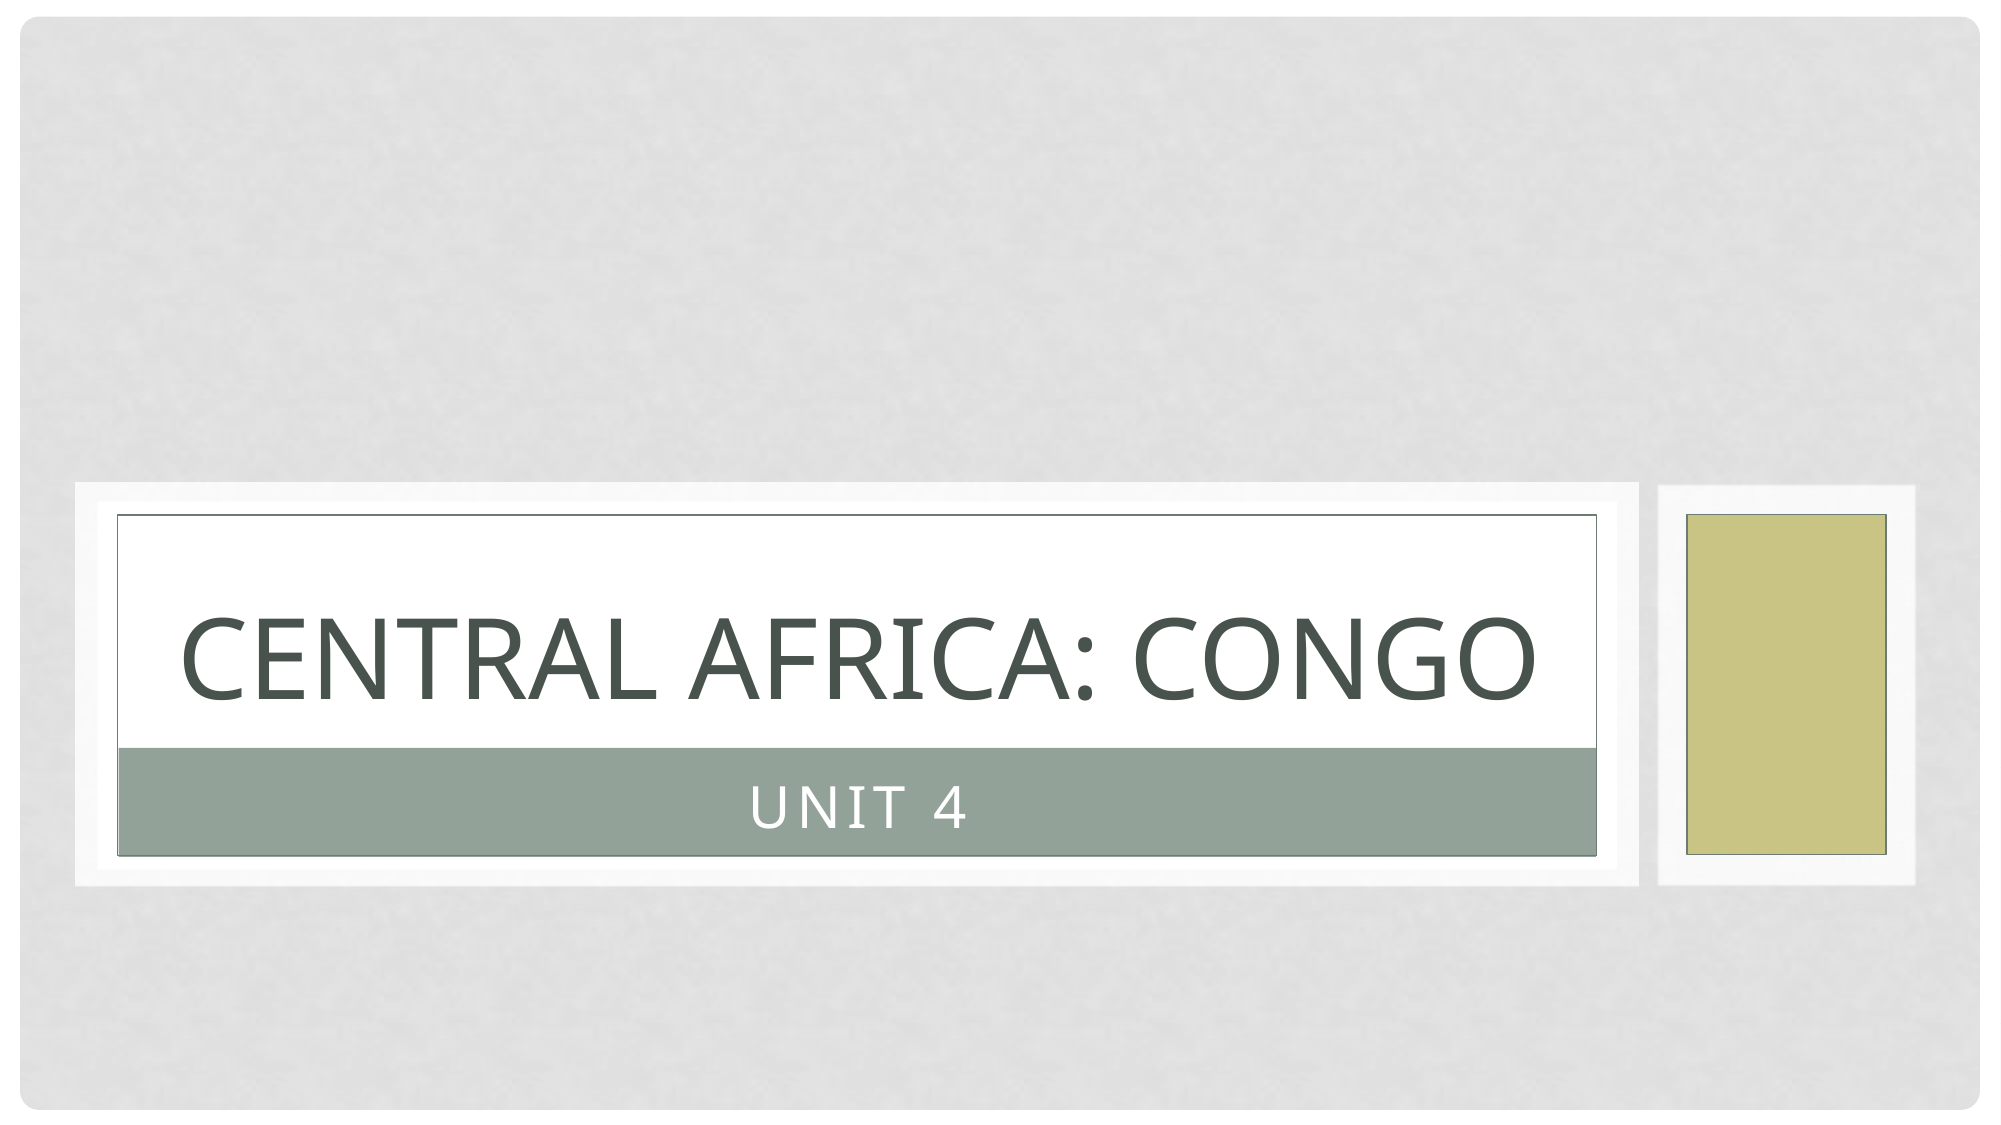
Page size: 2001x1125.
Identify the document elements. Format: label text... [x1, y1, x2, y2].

title Central Africa: Congo [86, 529, 1633, 730]
subtitle Unit 4 [140, 762, 1574, 838]
